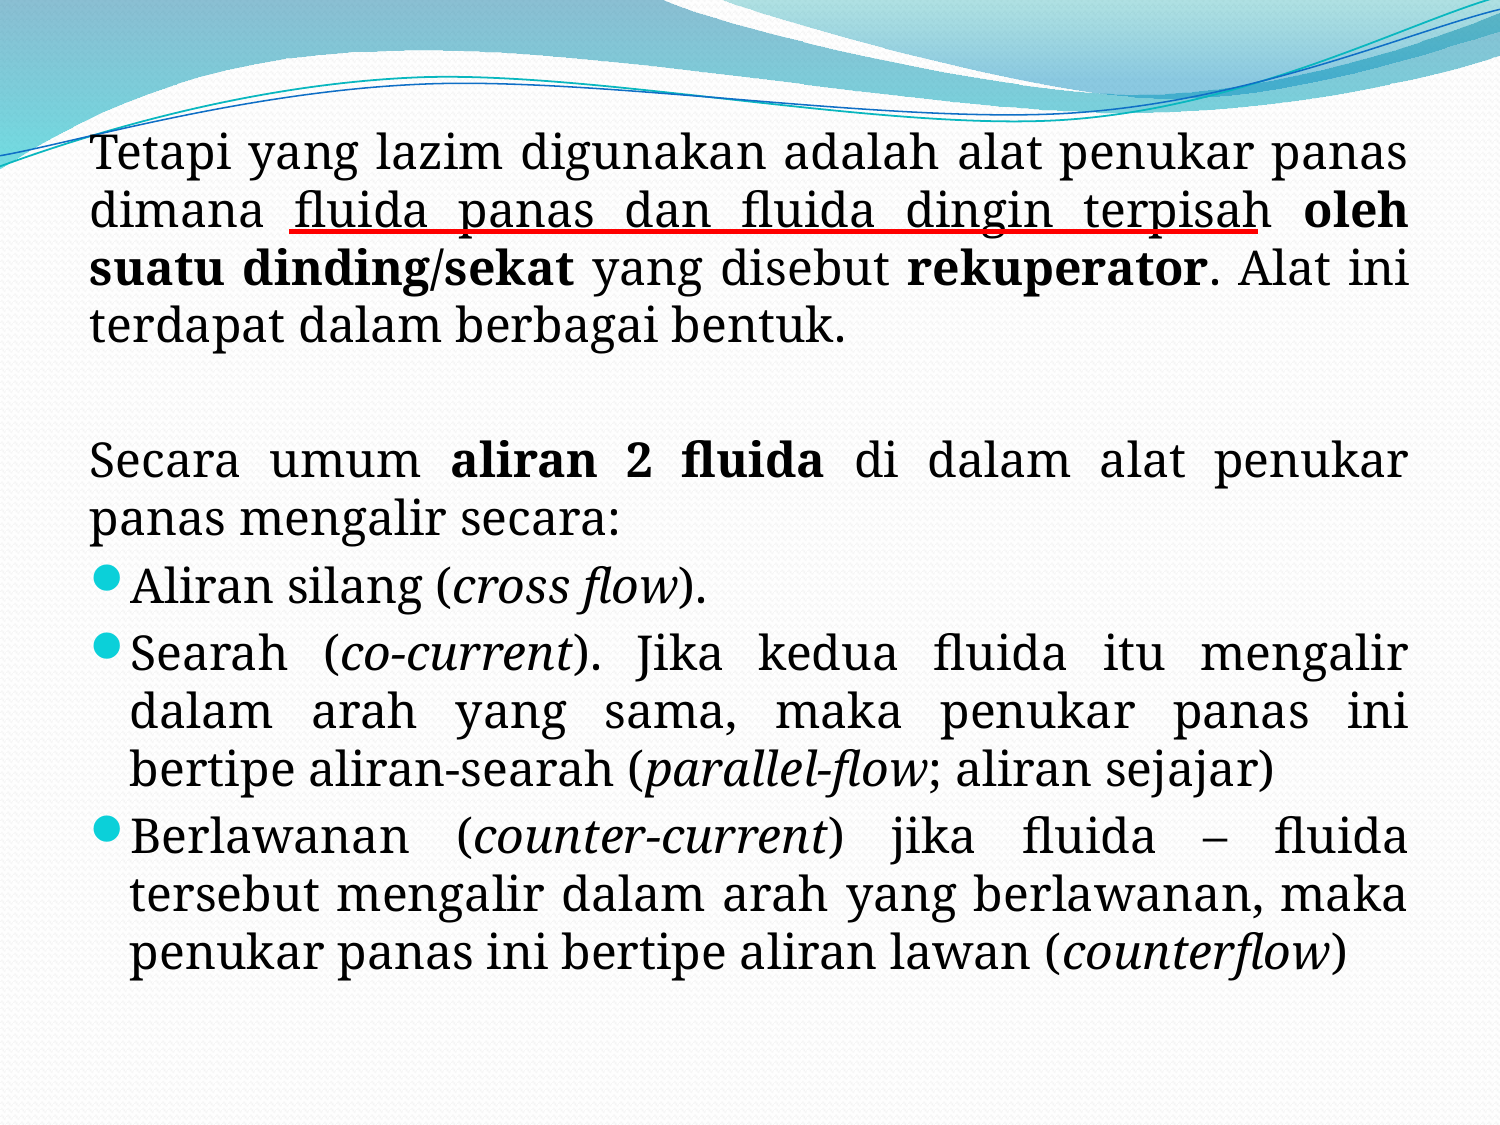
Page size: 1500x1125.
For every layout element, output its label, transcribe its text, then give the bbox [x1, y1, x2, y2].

list Tetapi yang lazim digunakan adalah alat penukar panas dimana fluida panas dan fluida dingin terpisah oleh suatu dinding/sekat yang disebut rekuperator. Alat ini terdapat dalam berbagai bentuk. Secara umum aliran 2 fluida di dalam alat penukar panas mengalir secara: Aliran silang (cross flow). Searah (co-current). Jika kedua fluida itu mengalir dalam arah yang sama, maka penukar panas ini bertipe aliran-searah (parallel-flow; aliran sejajar) Berlawanan (counter-current) jika fluida – fluida tersebut mengalir dalam arah yang berlawanan, maka penukar panas ini bertipe aliran lawan (counterflow) [75, 113, 1425, 1038]
text_box [291, 234, 1256, 242]
